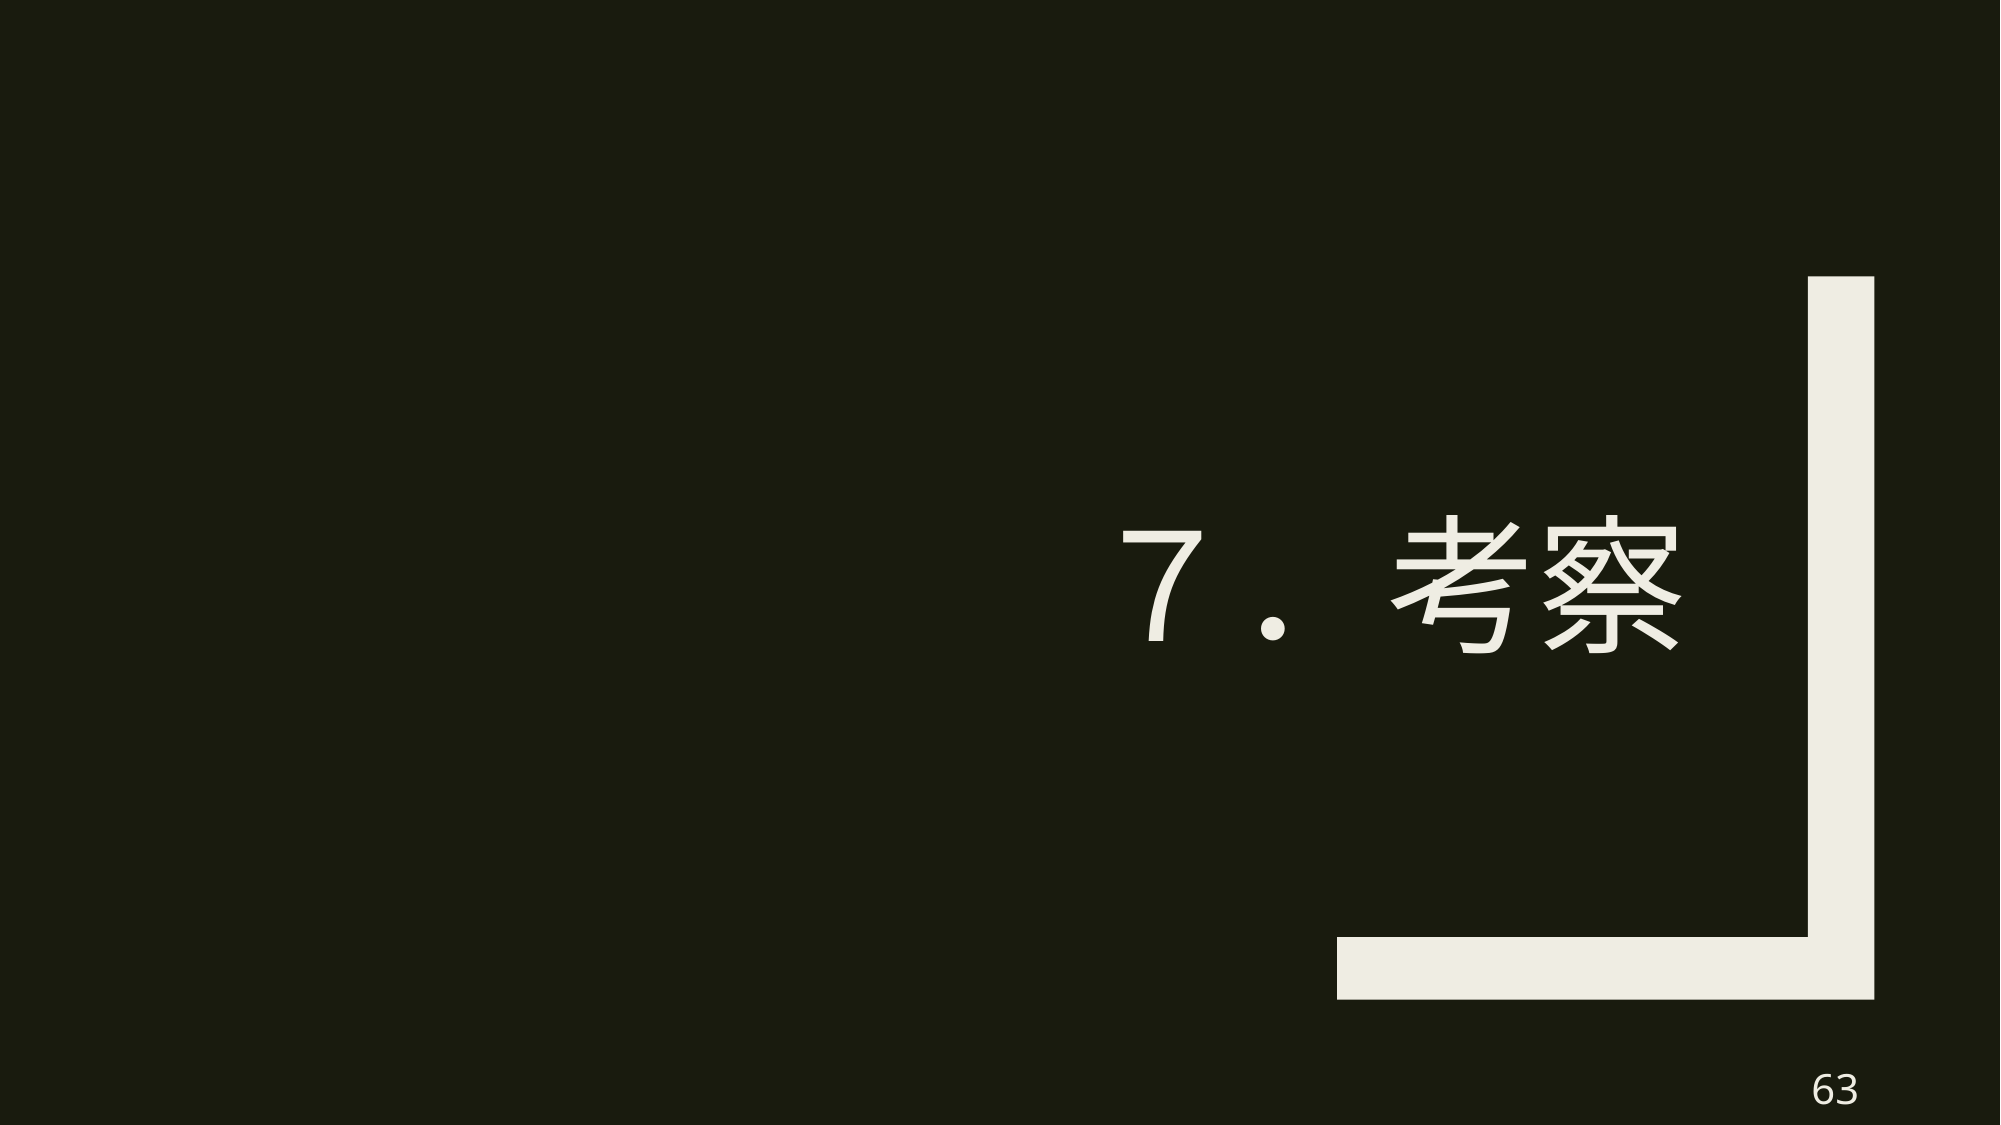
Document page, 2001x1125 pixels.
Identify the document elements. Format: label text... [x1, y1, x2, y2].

title ７．考察 [125, 213, 1703, 682]
slide_number 63 [1612, 1058, 1875, 1125]
